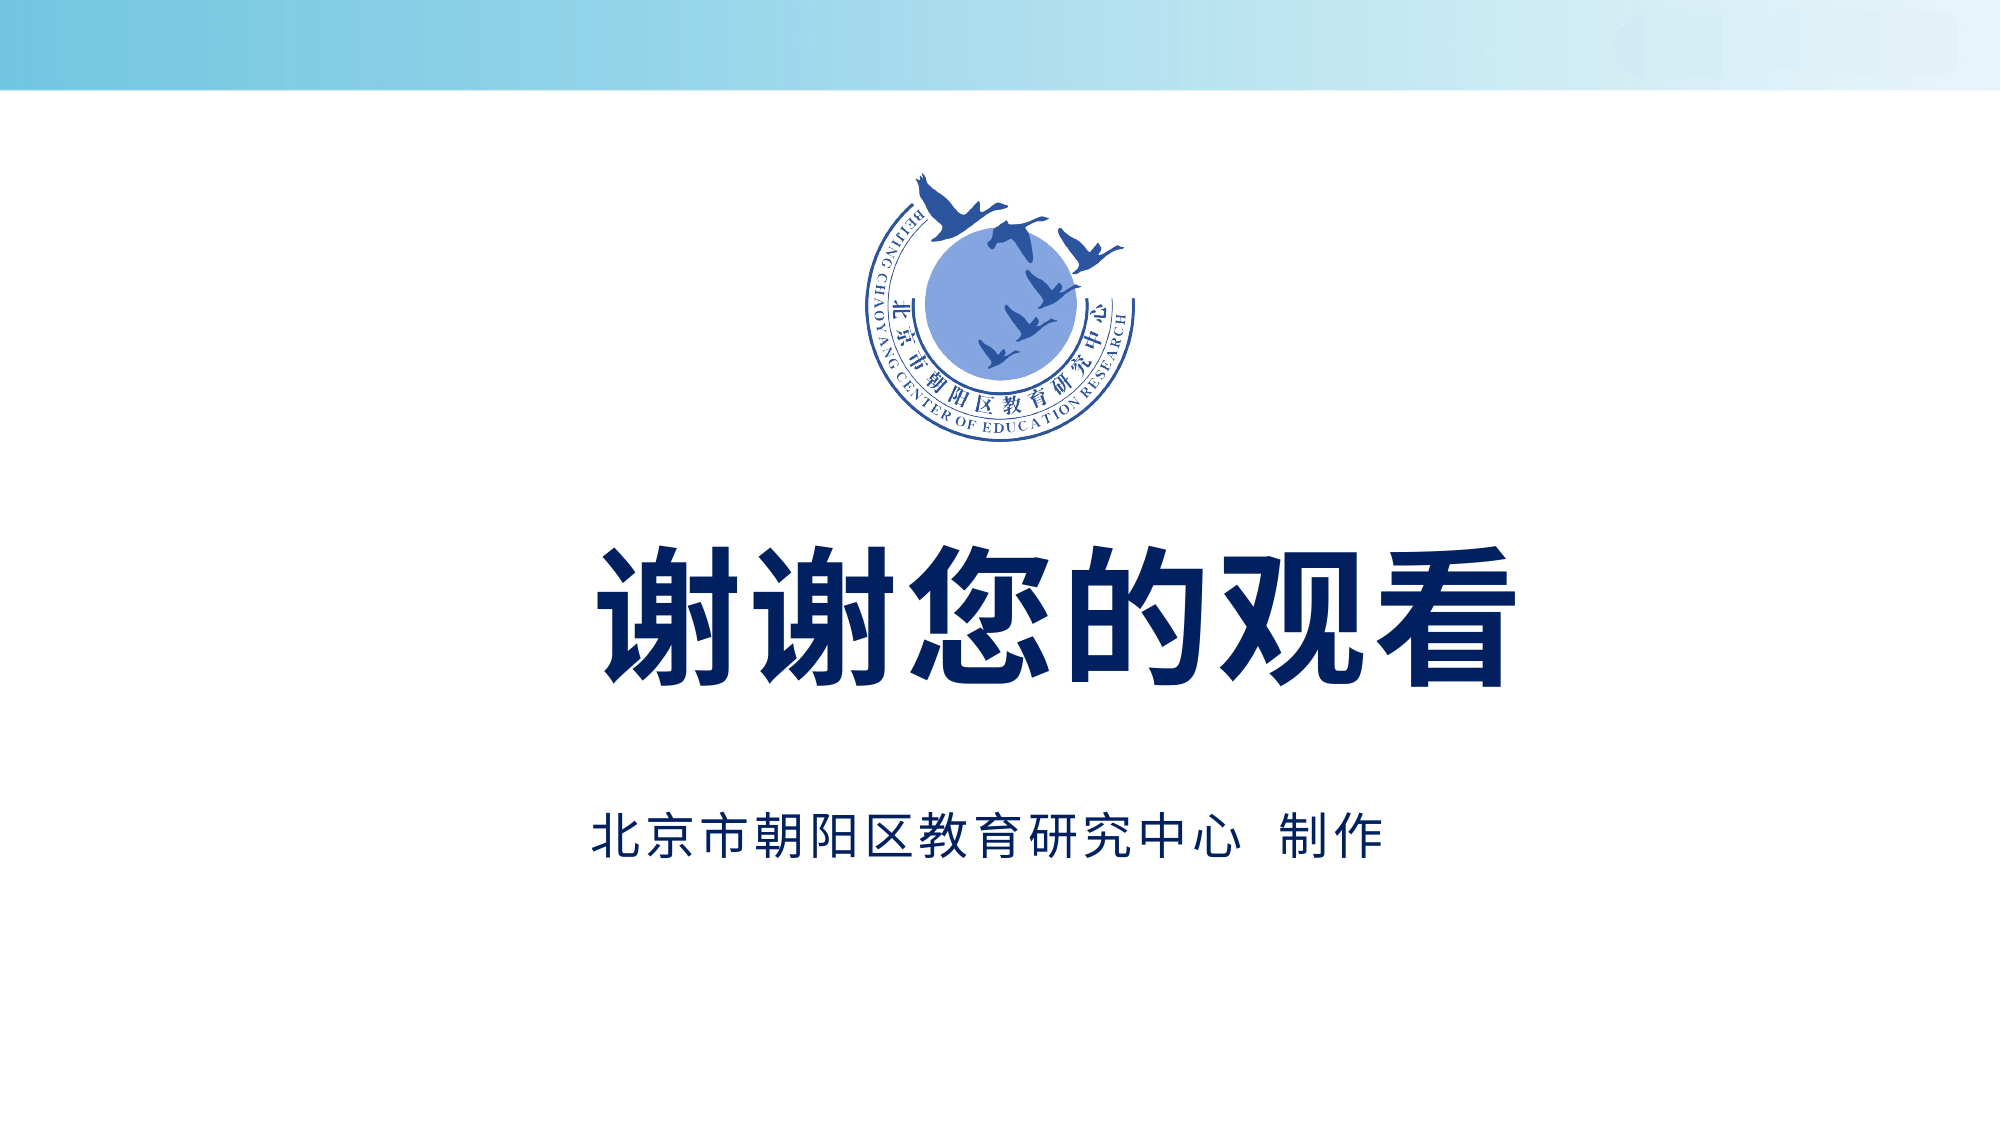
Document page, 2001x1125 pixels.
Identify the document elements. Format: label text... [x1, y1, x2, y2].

text_box 谢谢您的观看 [519, 516, 1539, 711]
picture [864, 173, 1136, 442]
text_box 北京市朝阳区教育研究中心 制作 [575, 767, 1496, 872]
